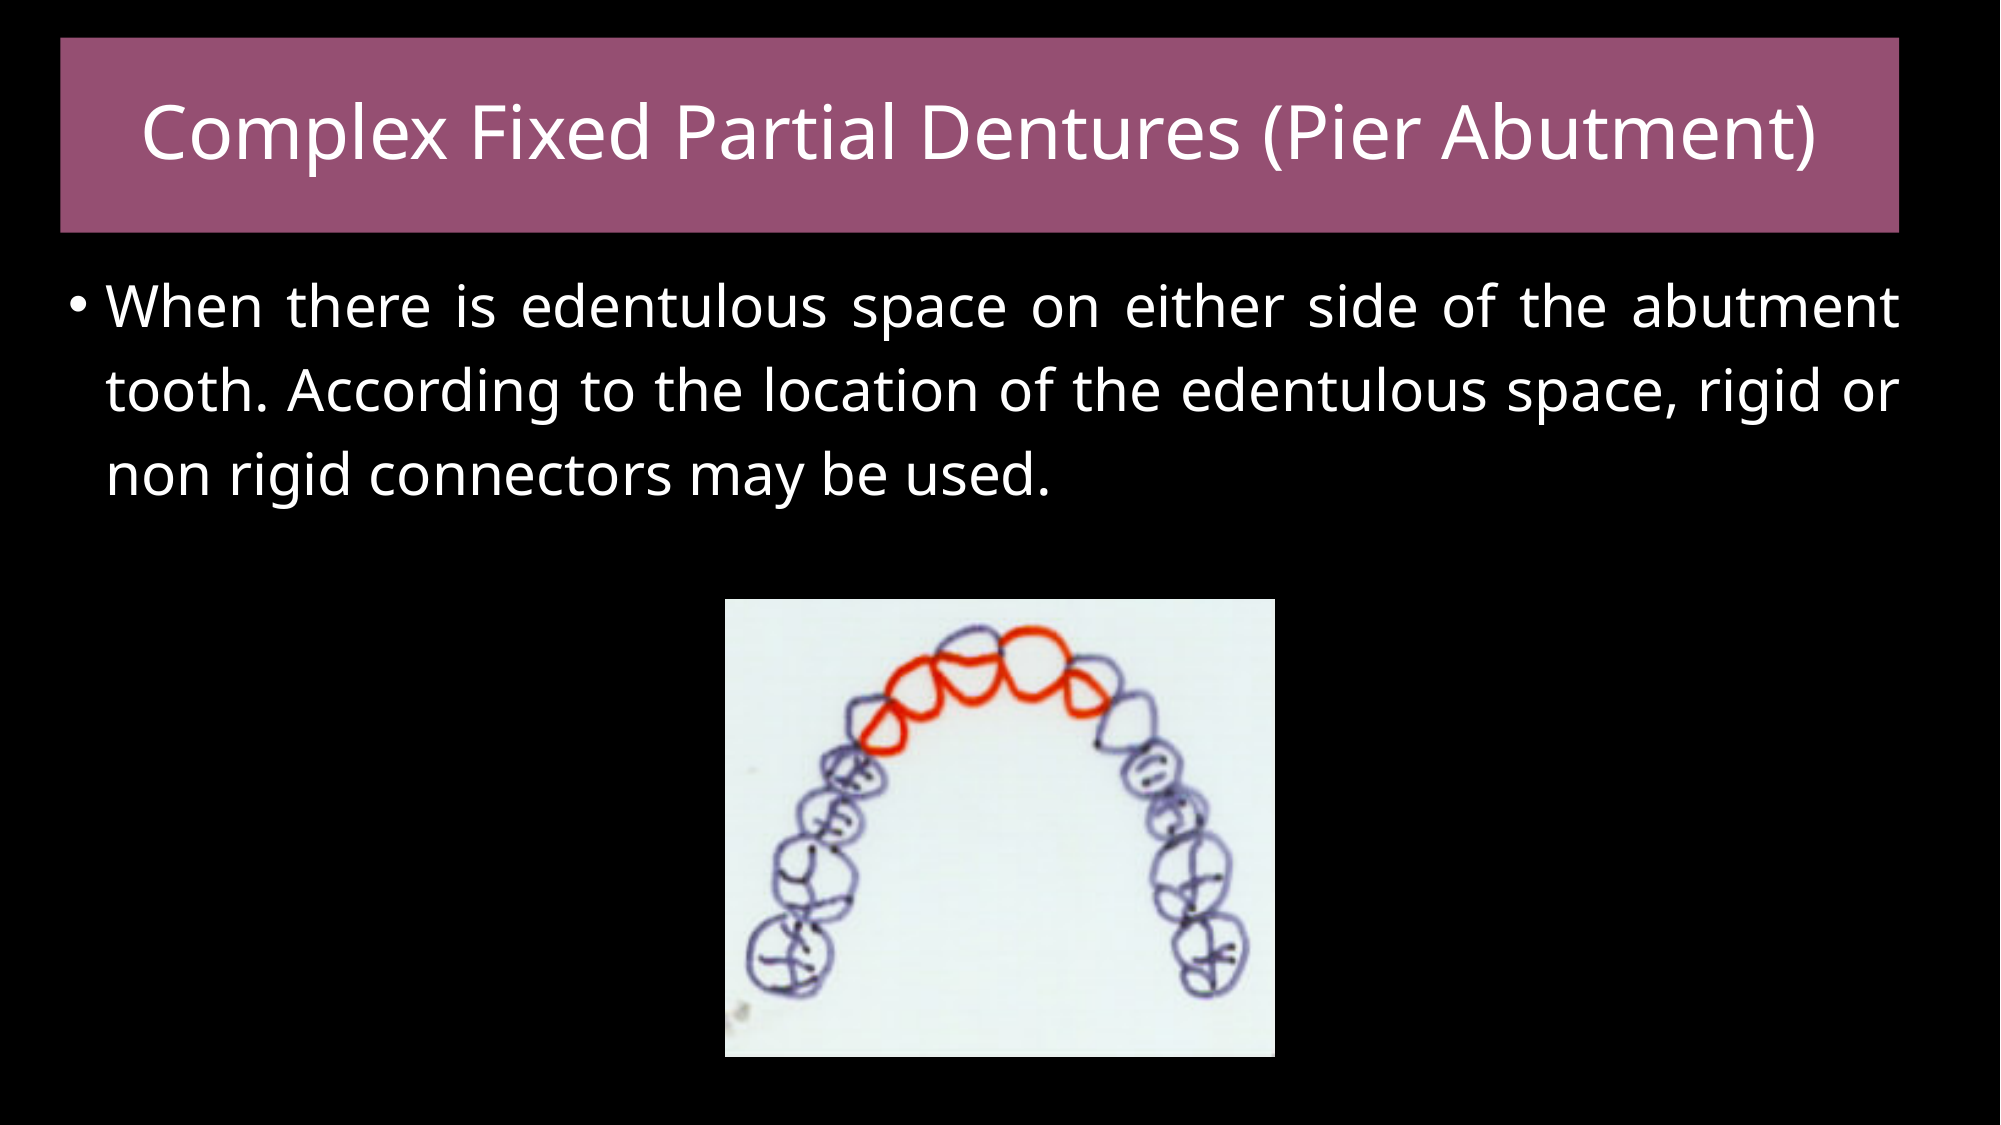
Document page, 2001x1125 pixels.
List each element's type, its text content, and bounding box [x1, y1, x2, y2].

title Complex Fixed Partial Dentures (Pier Abutment) [60, 37, 1900, 233]
list When there is edentulous space on either side of the abutment tooth. According to the location of the edentulous space, rigid or non rigid connectors may be used. [53, 247, 1917, 923]
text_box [724, 599, 1275, 1058]
